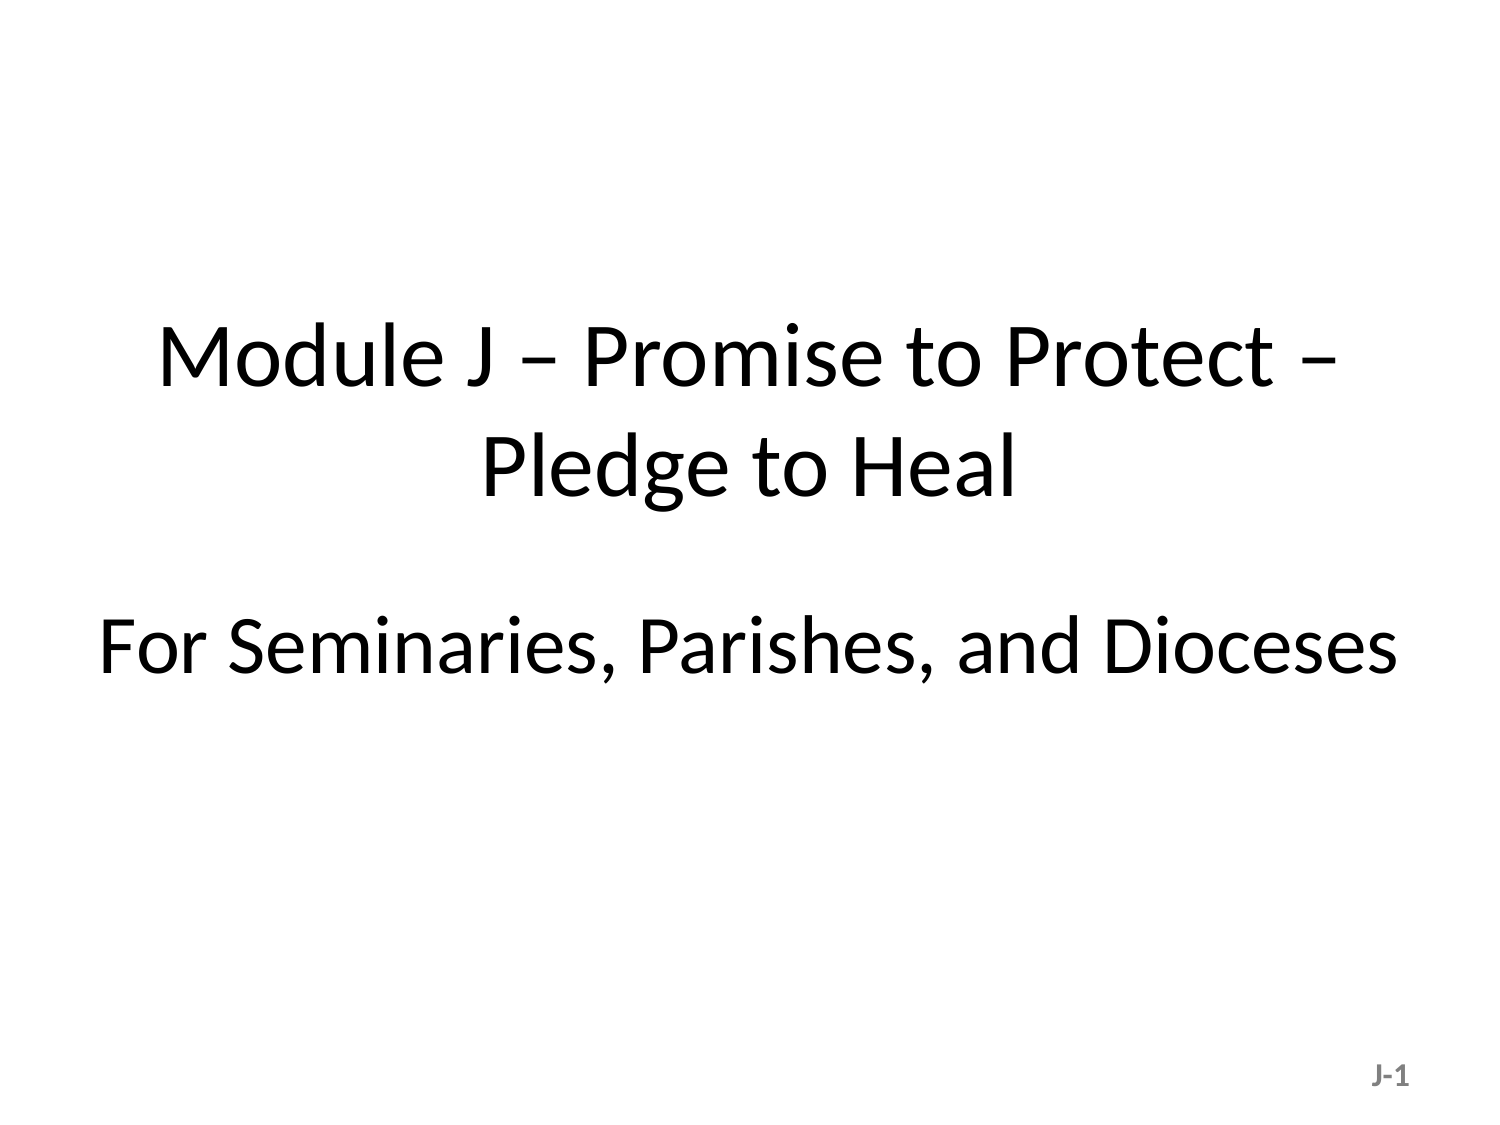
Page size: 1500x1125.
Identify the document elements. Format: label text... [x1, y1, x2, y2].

slide_number J-1 [1074, 1042, 1425, 1103]
list Module J – Promise to Protect – Pledge to Heal For Seminaries, Parishes, and Dioceses [75, 287, 1425, 763]
